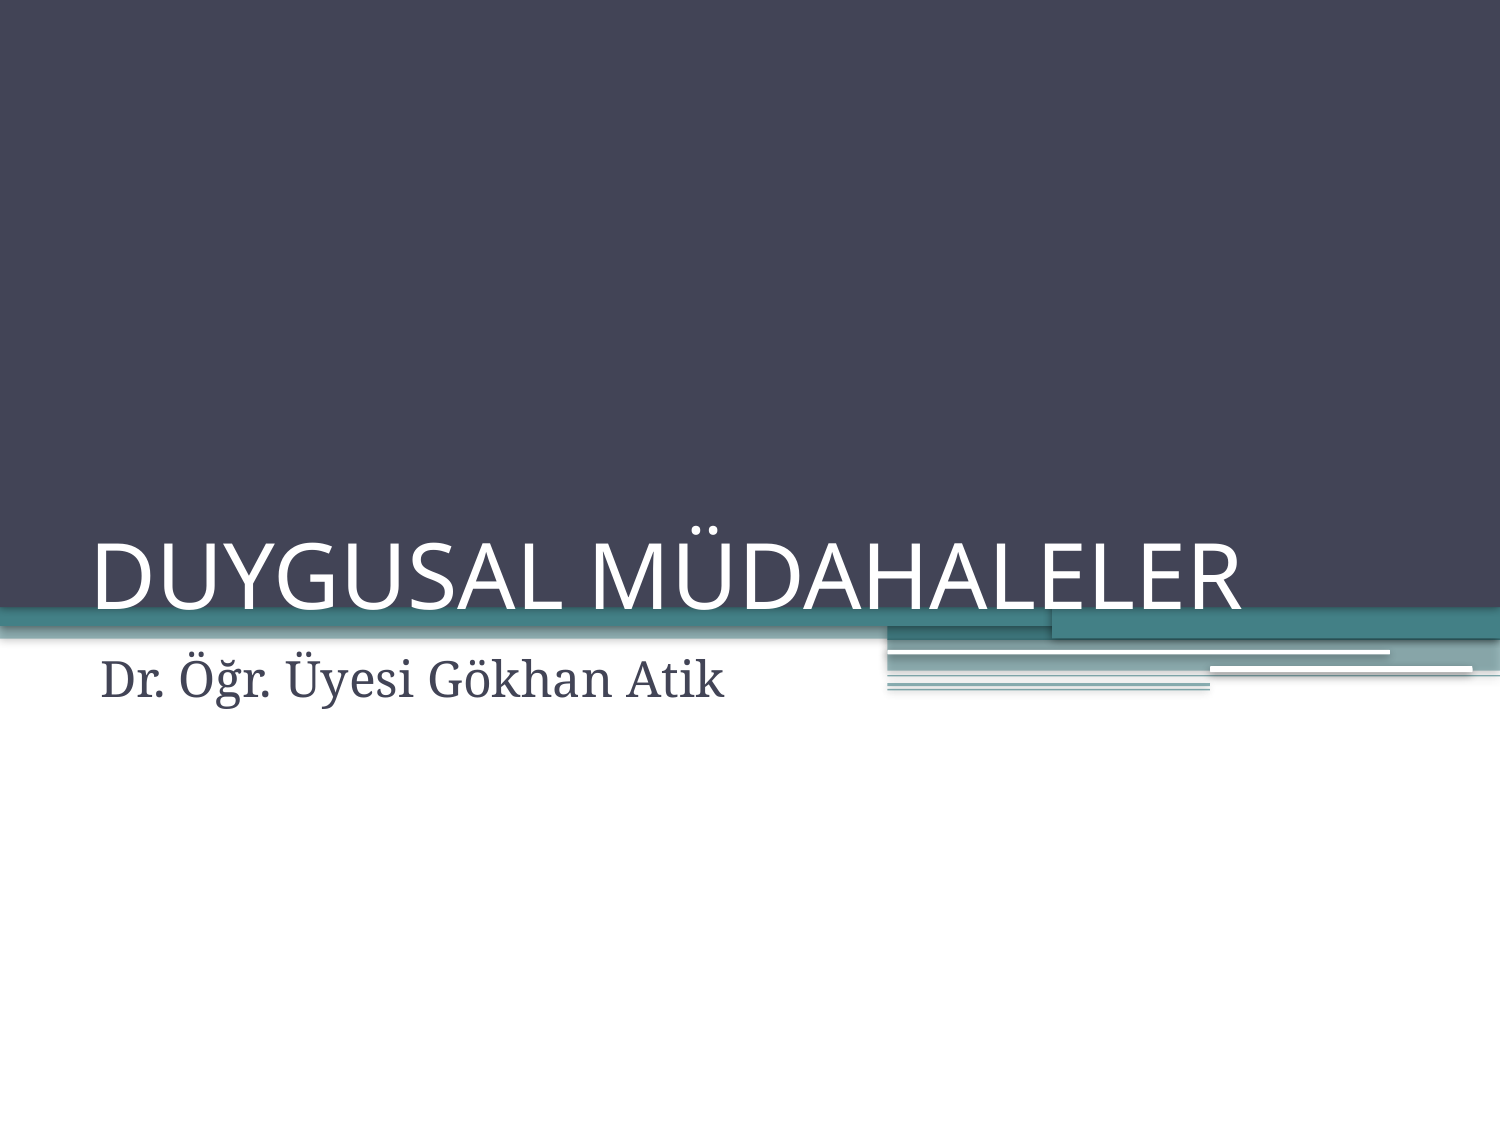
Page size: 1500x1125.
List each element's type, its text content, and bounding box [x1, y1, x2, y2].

title DUYGUSAL MÜDAHALELER [75, 394, 1463, 636]
subtitle Dr. Öğr. Üyesi Gökhan Atik [75, 639, 888, 928]
